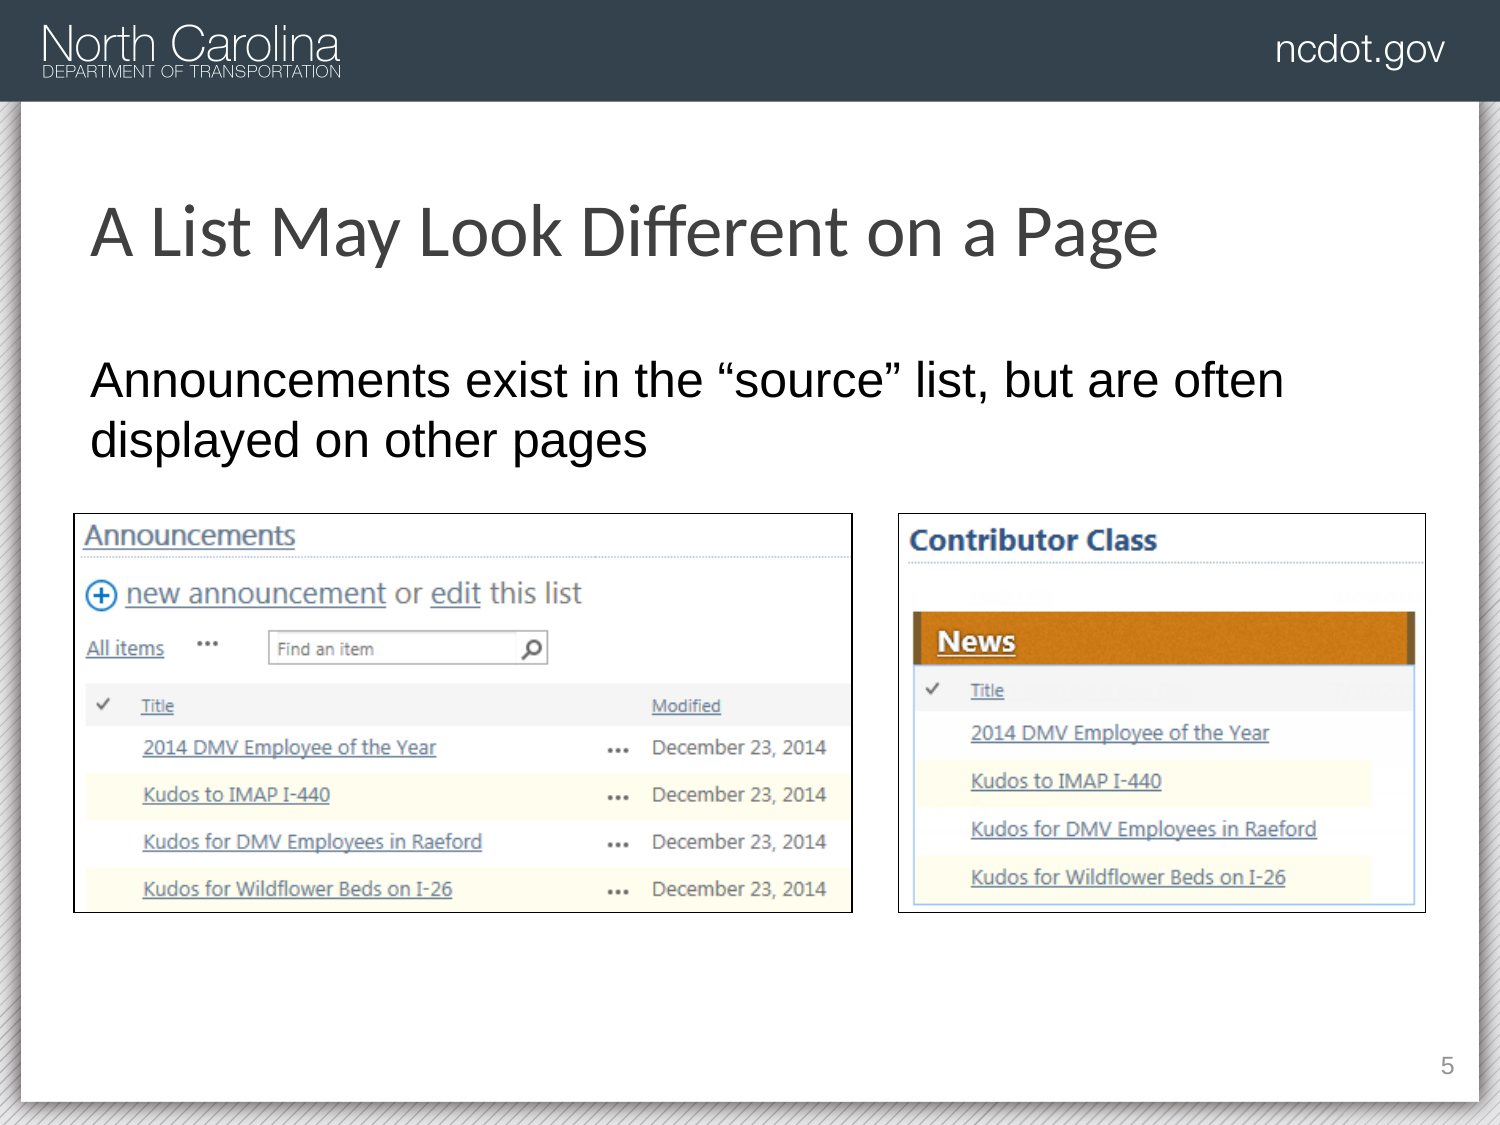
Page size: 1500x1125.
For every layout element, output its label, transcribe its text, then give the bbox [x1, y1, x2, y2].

title A List May Look Different on a Page [75, 132, 1425, 320]
picture [0, 0, 1500, 1125]
slide_number 73 [1380, 1042, 1470, 1103]
text_box Announcements exist in the “source” list, but are often displayed on other pages [74, 340, 1425, 1016]
